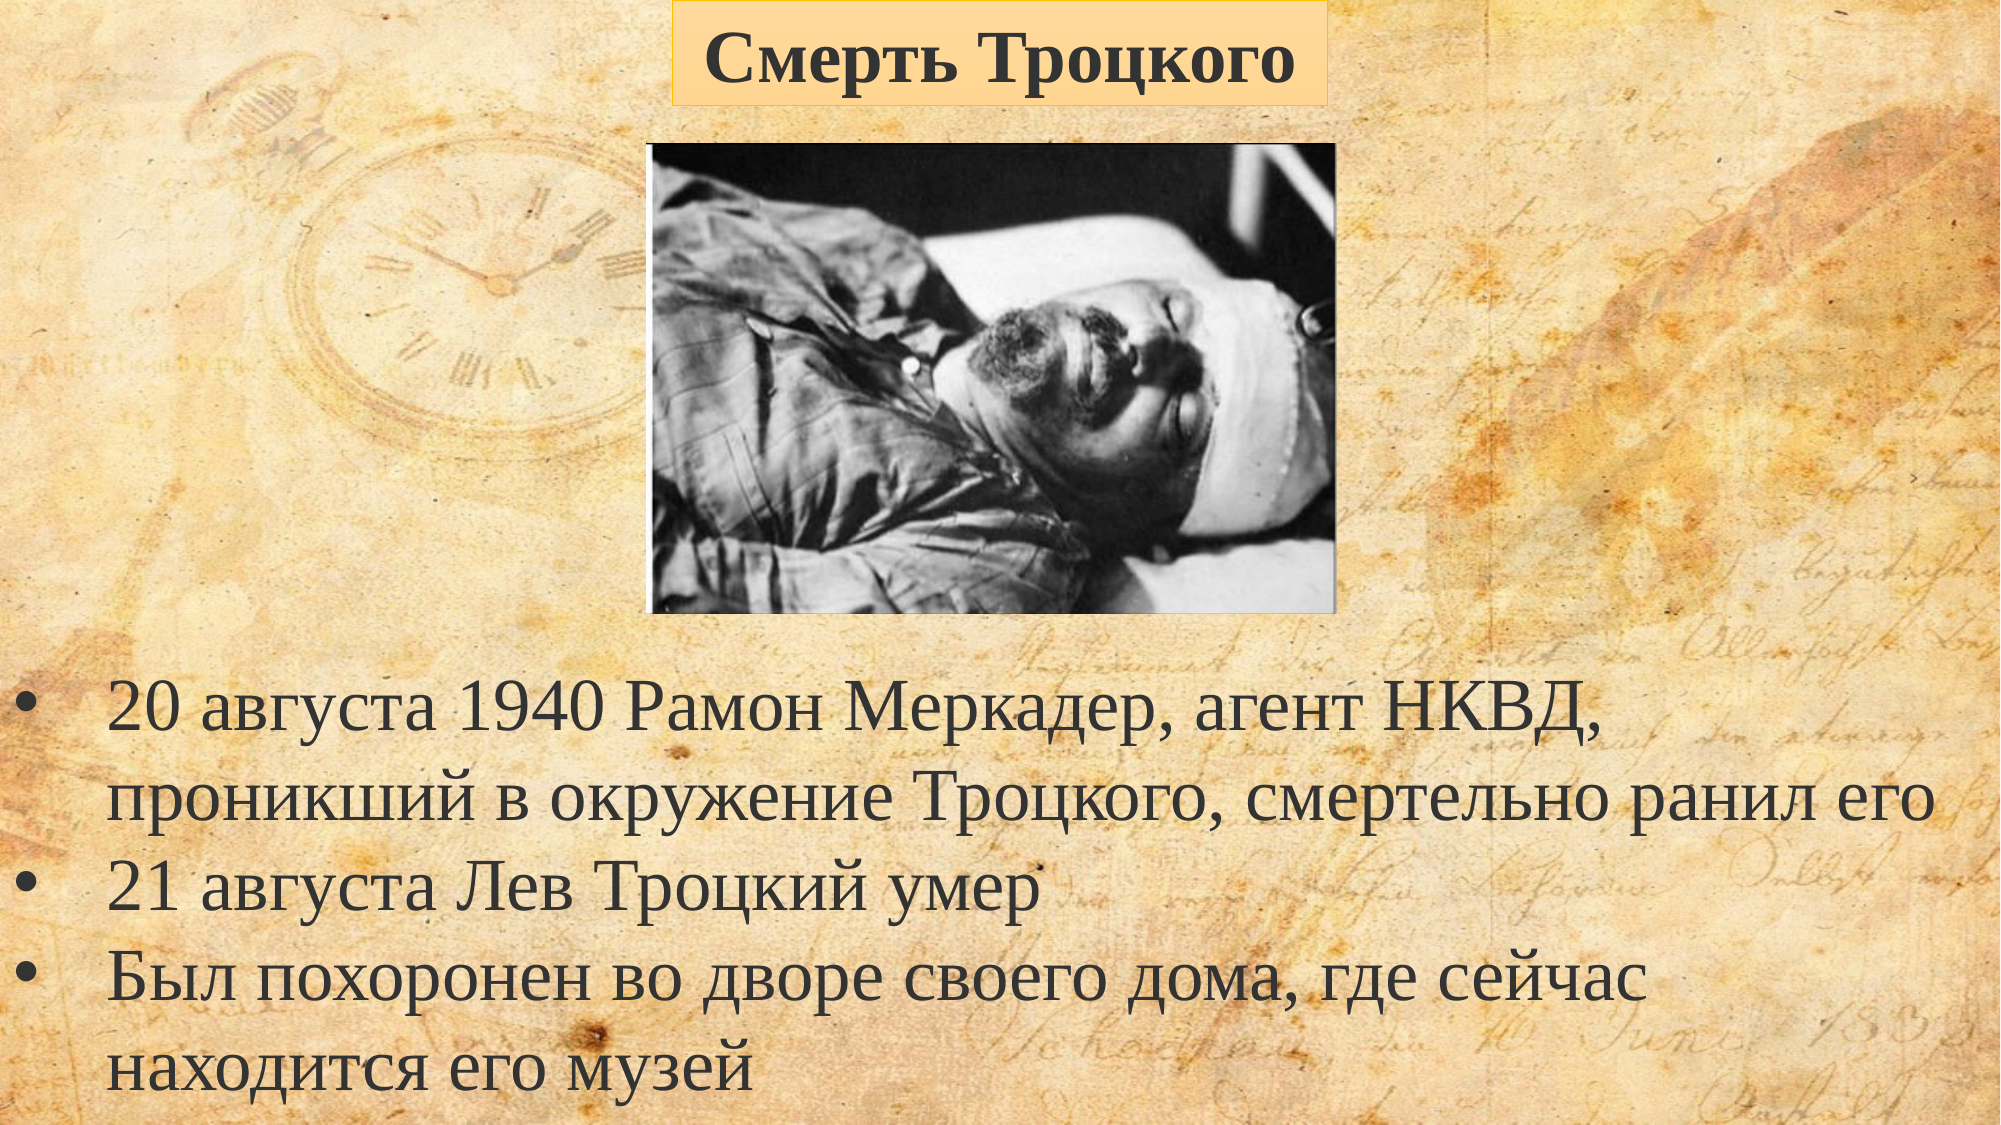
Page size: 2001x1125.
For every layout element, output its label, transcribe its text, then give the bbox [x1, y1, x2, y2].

picture [0, 0, 2001, 1125]
text_box Смерть Троцкого [672, 0, 1328, 106]
text_box 20 августа 1940 Рамон Меркадер, агент НКВД, проникший в окружение Троцкого, смертельно ранил его 21 августа Лев Троцкий умер Был похоронен во дворе своего дома, где сейчас находится его музей [0, 648, 2000, 1113]
